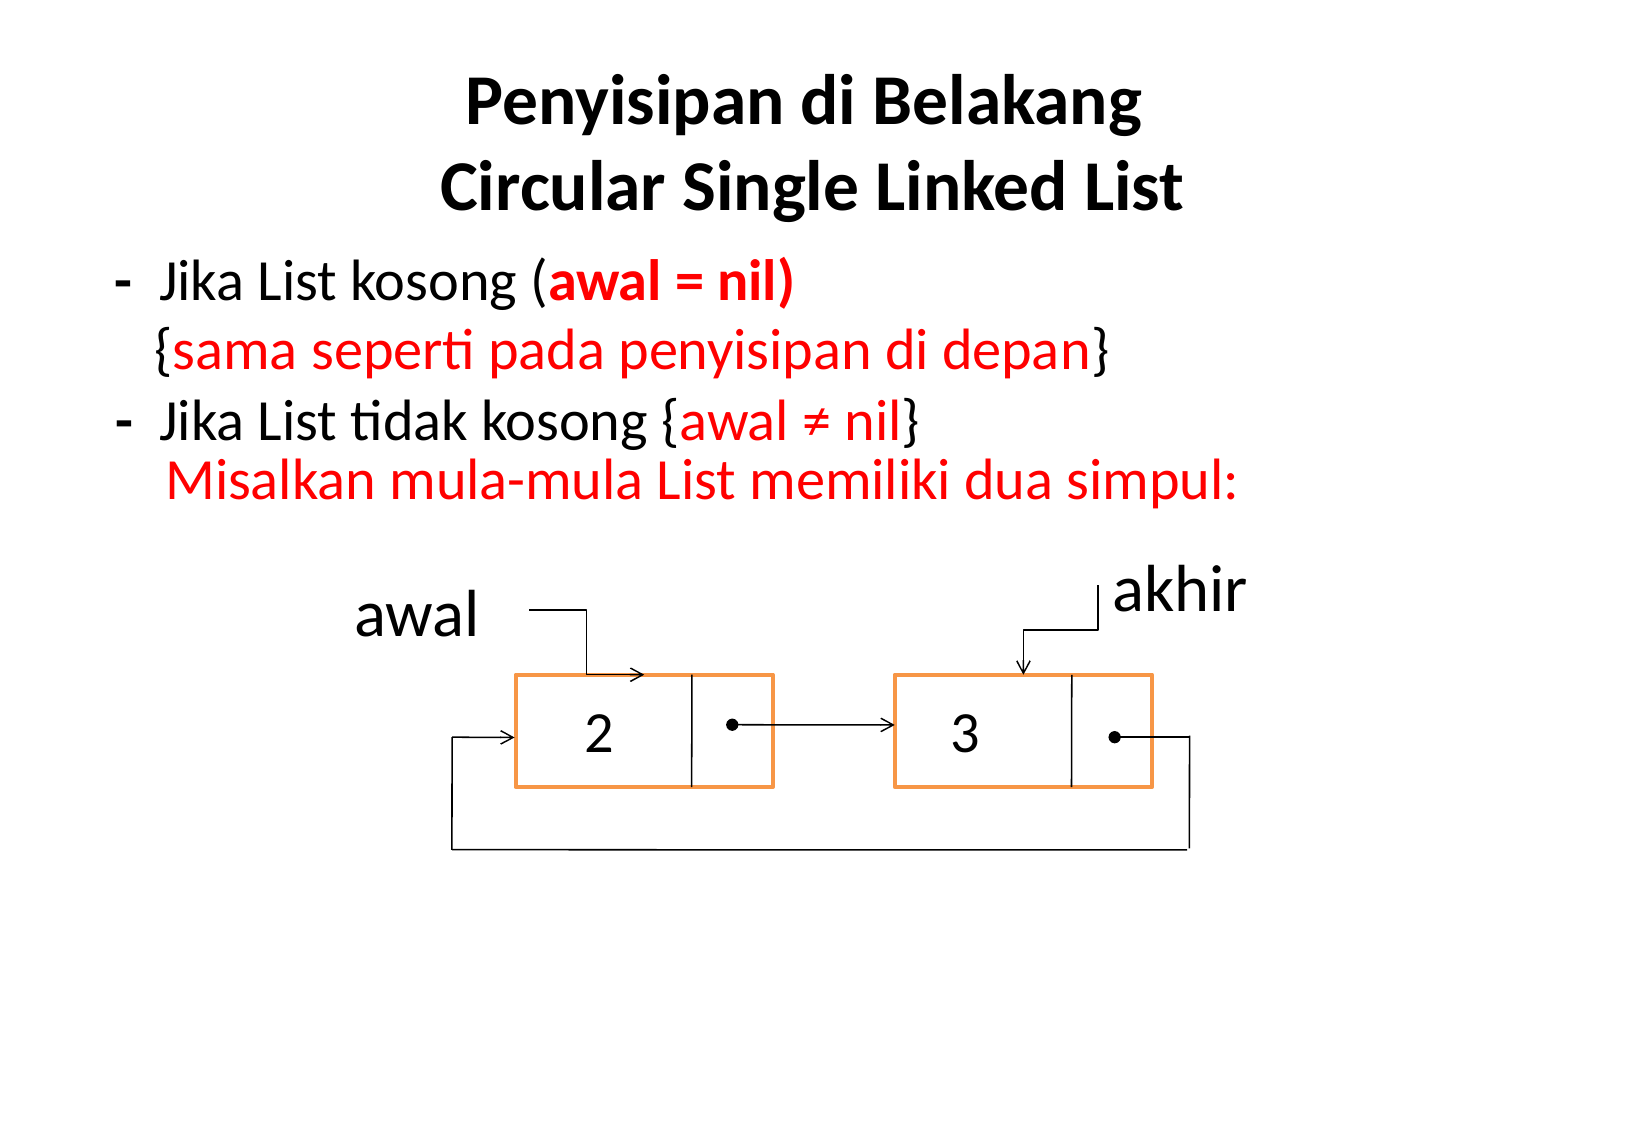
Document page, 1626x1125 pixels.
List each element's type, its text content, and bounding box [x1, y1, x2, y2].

list - Jika List kosong (awal = nil) {sama seperti pada penyisipan di depan} [99, 234, 1549, 375]
text_box Misalkan mula-mula List memiliki dua simpul: [150, 433, 1450, 547]
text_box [339, 536, 1288, 851]
text_box - Jika List tidak kosong {awal ≠ nil} [99, 375, 1549, 488]
title Penyisipan di Belakang Circular Single Linked List [81, 45, 1544, 233]
